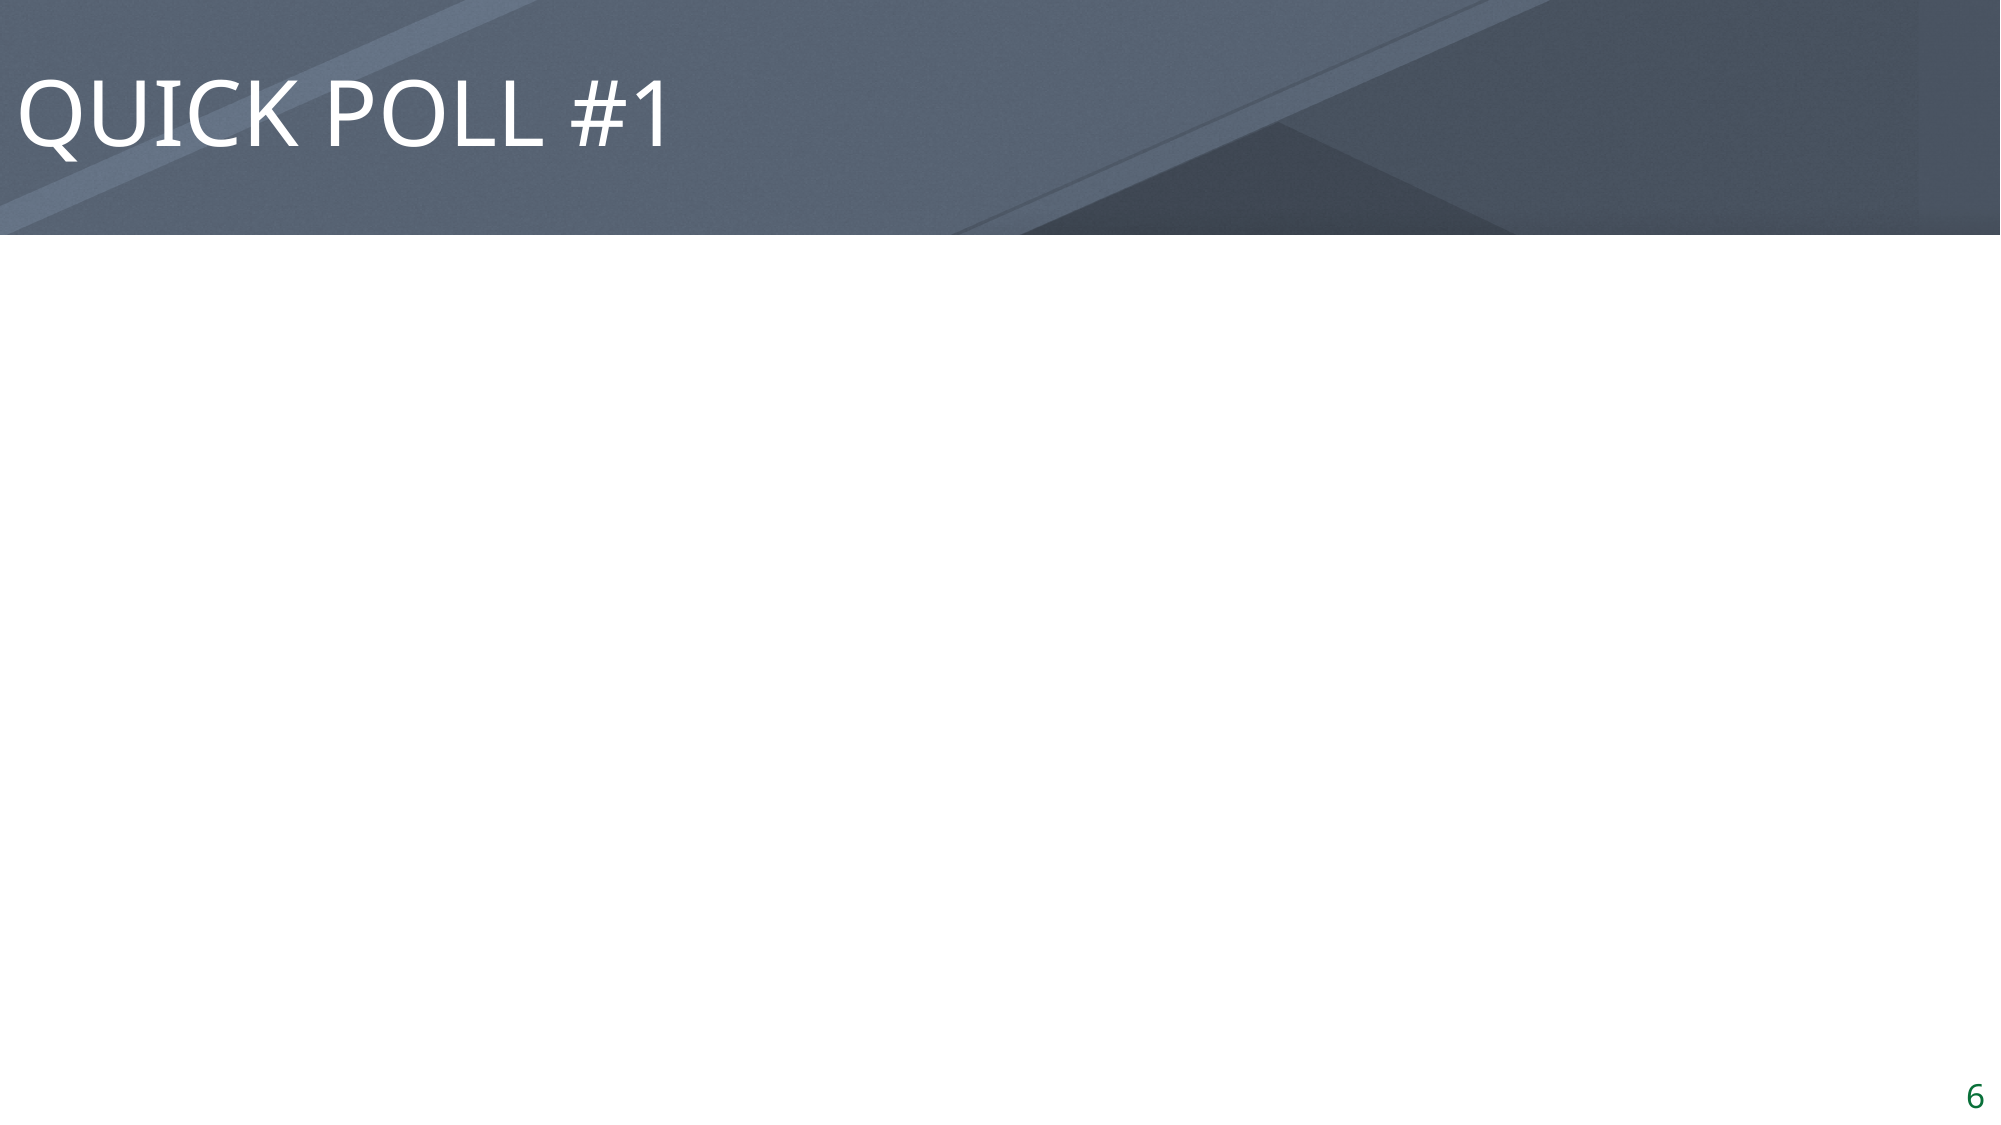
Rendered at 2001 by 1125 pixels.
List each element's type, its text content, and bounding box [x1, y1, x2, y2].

title QUICK POLL #1 [0, 0, 2000, 235]
